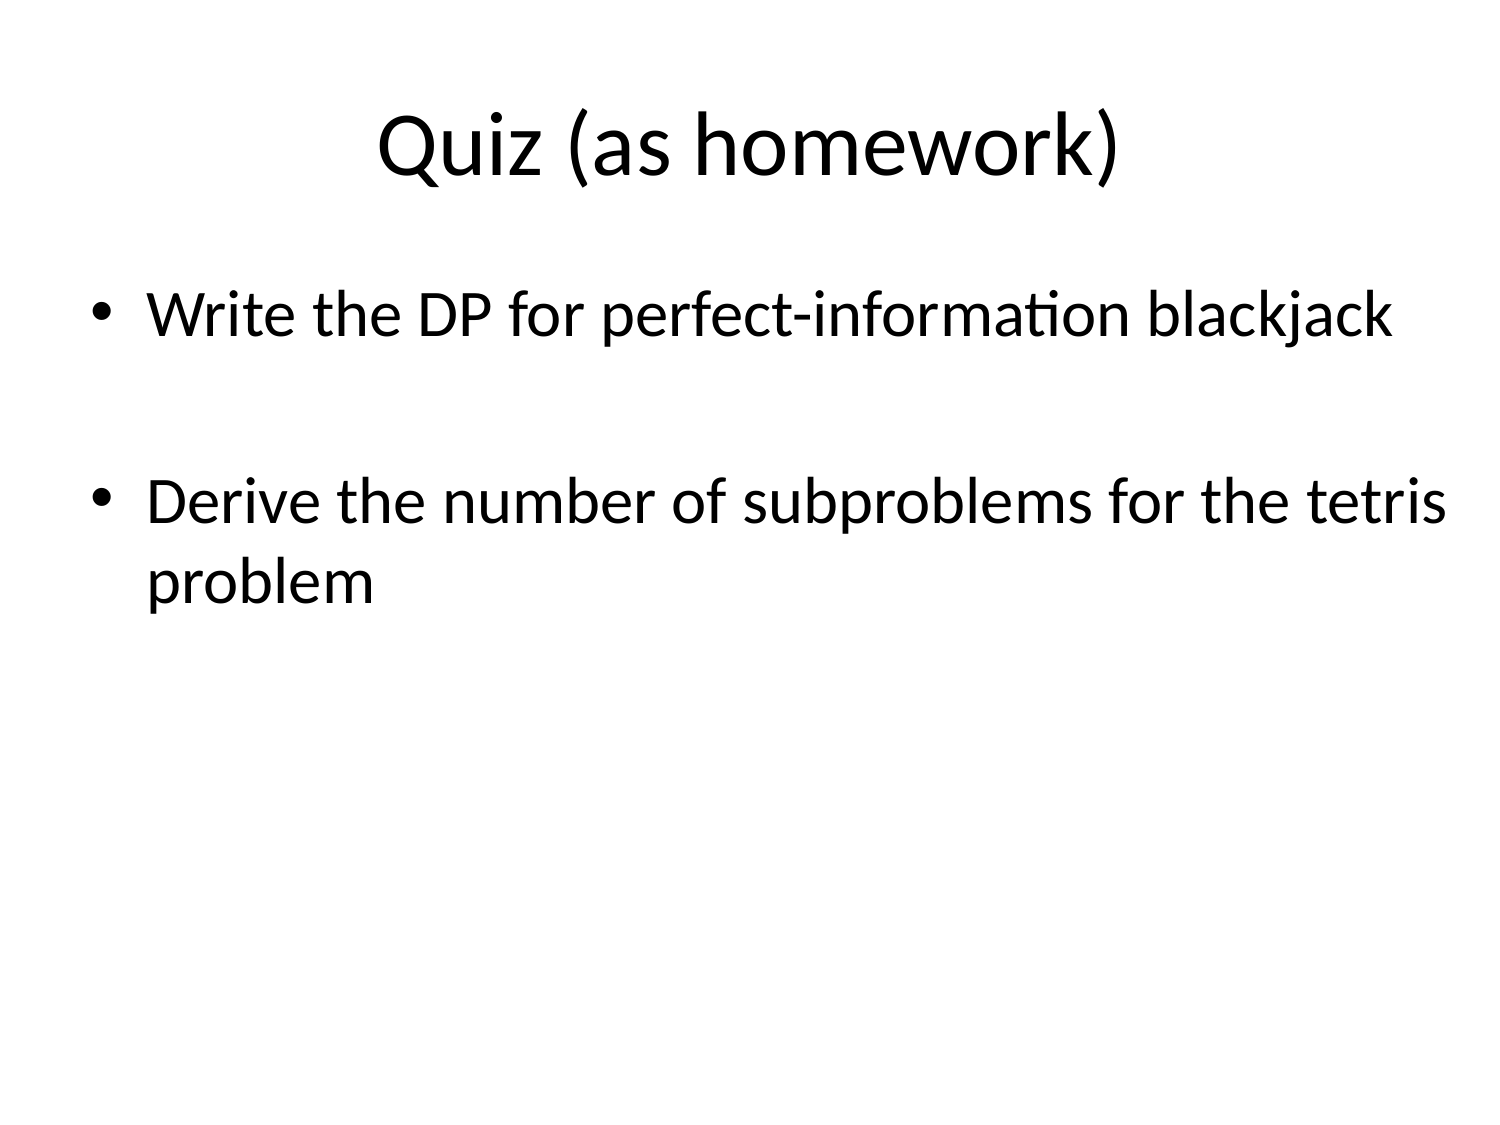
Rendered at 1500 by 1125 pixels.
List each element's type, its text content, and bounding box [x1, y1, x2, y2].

list Write the DP for perfect-information blackjack Derive the number of subproblems for the tetris problem [75, 262, 1470, 1005]
title Quiz (as homework) [75, 45, 1425, 233]
